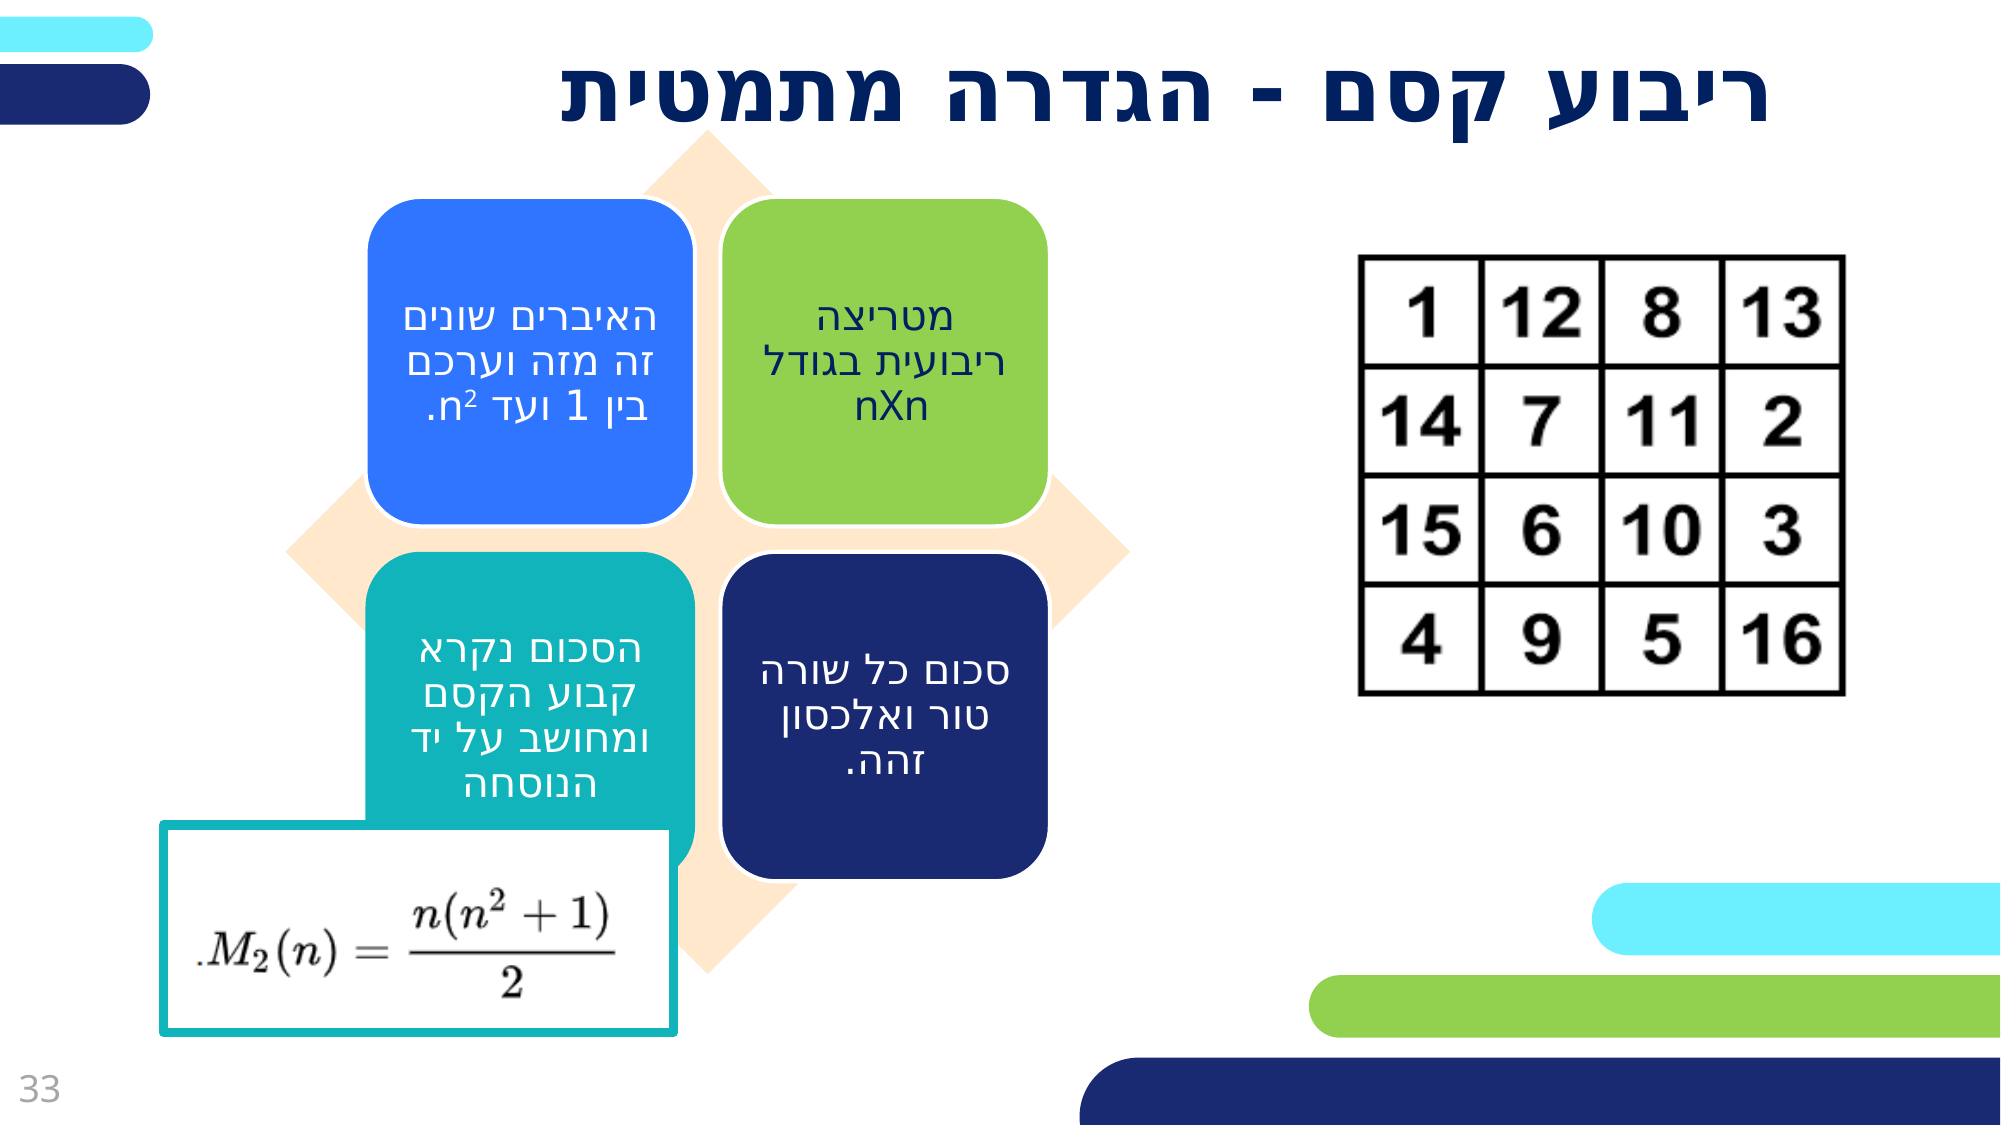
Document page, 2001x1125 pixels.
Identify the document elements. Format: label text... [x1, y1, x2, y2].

picture [1351, 249, 1853, 704]
picture [167, 829, 670, 1028]
title ריבוע קסם - הגדרה מתמטית [168, 25, 1776, 144]
text_box הסכום נקרא קבוע הקסם ומחושב על יד הנוסחה [363, 549, 698, 869]
text_box האיברים שונים זה מזה וערכם בין 1 ועד n2. [363, 194, 698, 529]
text_box סכום כל שורה טור ואלכסון זהה. [718, 549, 1052, 884]
text_box [285, 144, 1131, 975]
text_box מטריצה ריבועית בגודל nXn [718, 194, 1052, 529]
